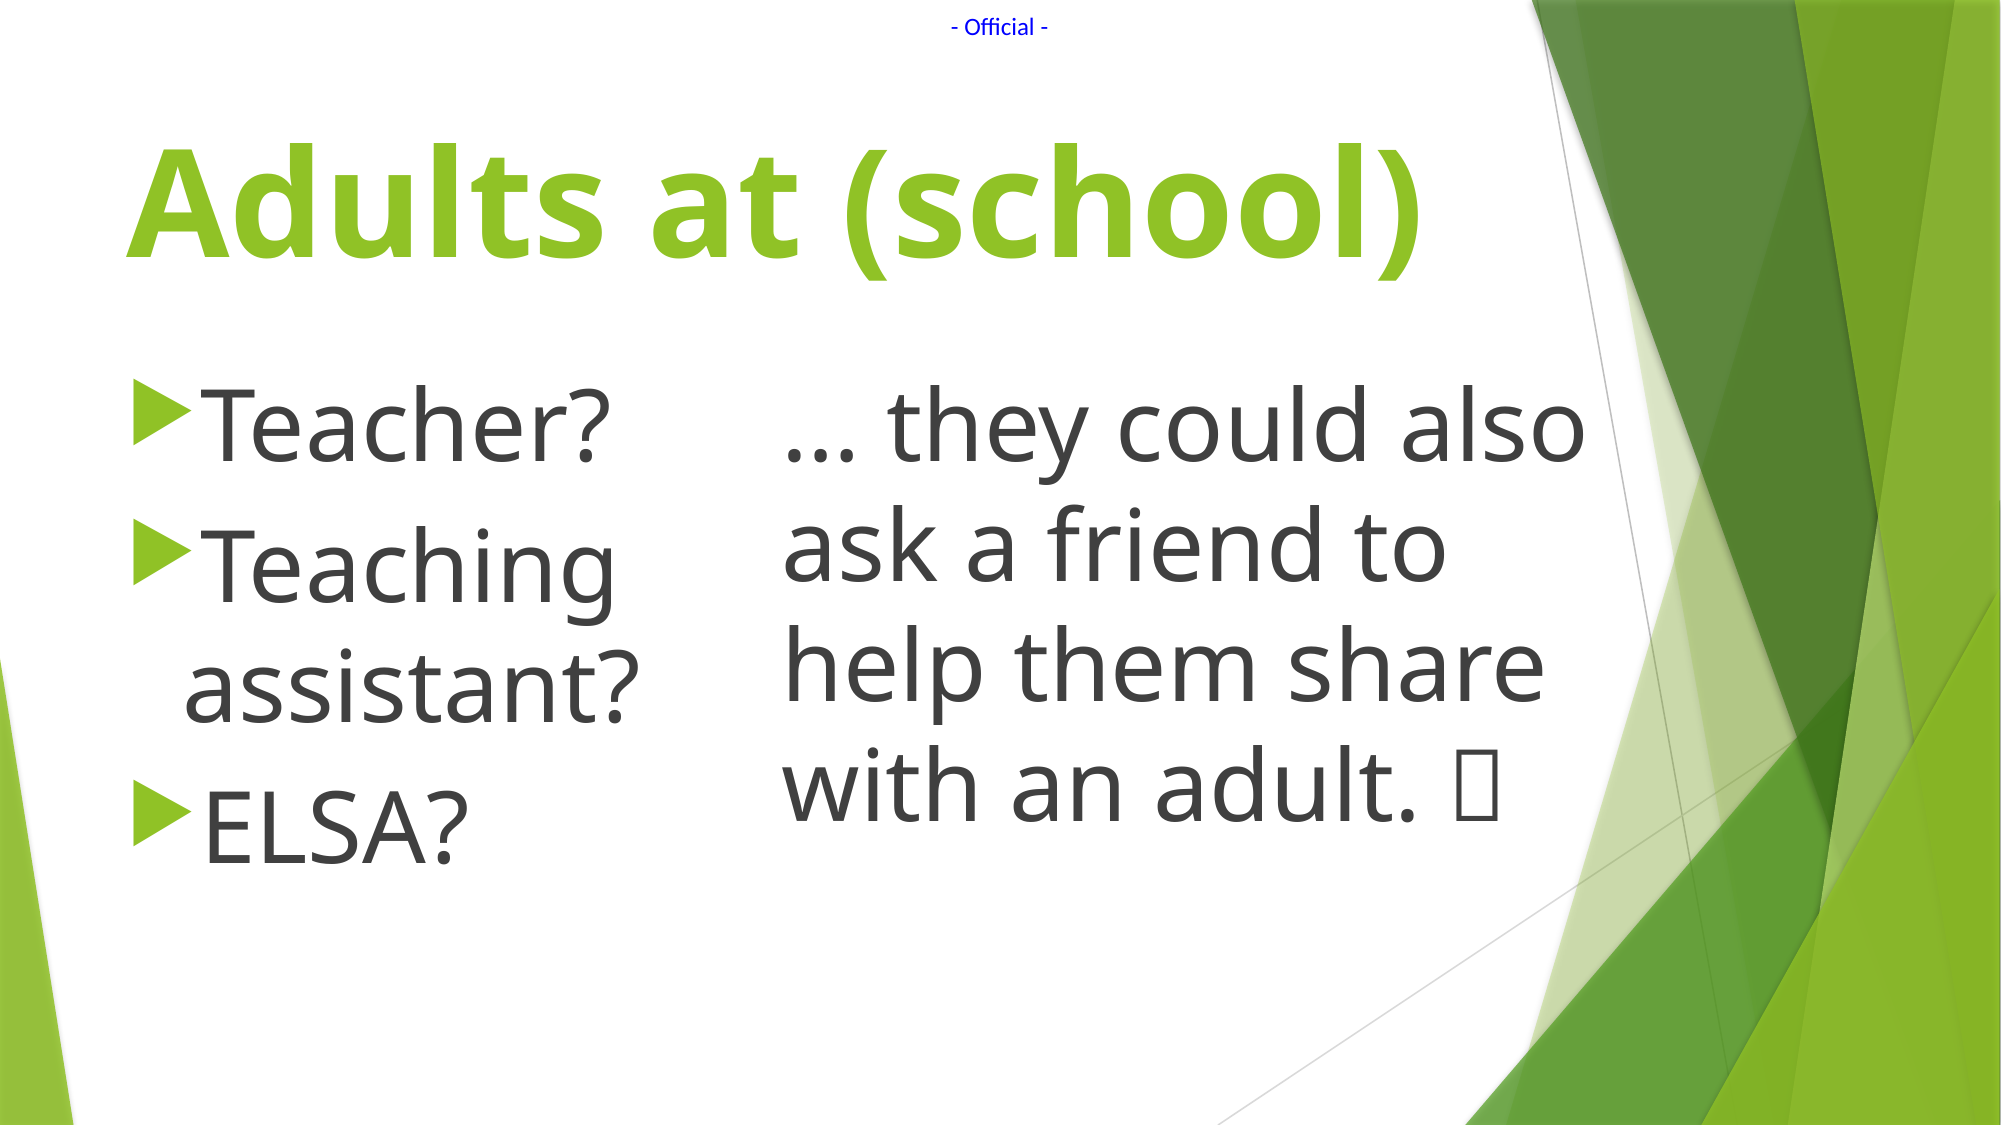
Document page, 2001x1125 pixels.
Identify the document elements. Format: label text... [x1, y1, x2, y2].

title Adults at (school) [111, 99, 1522, 317]
list Teacher? Teaching assistant? ELSA? [111, 354, 766, 992]
list … they could also ask a friend to help them share with an adult.  [766, 354, 1654, 992]
